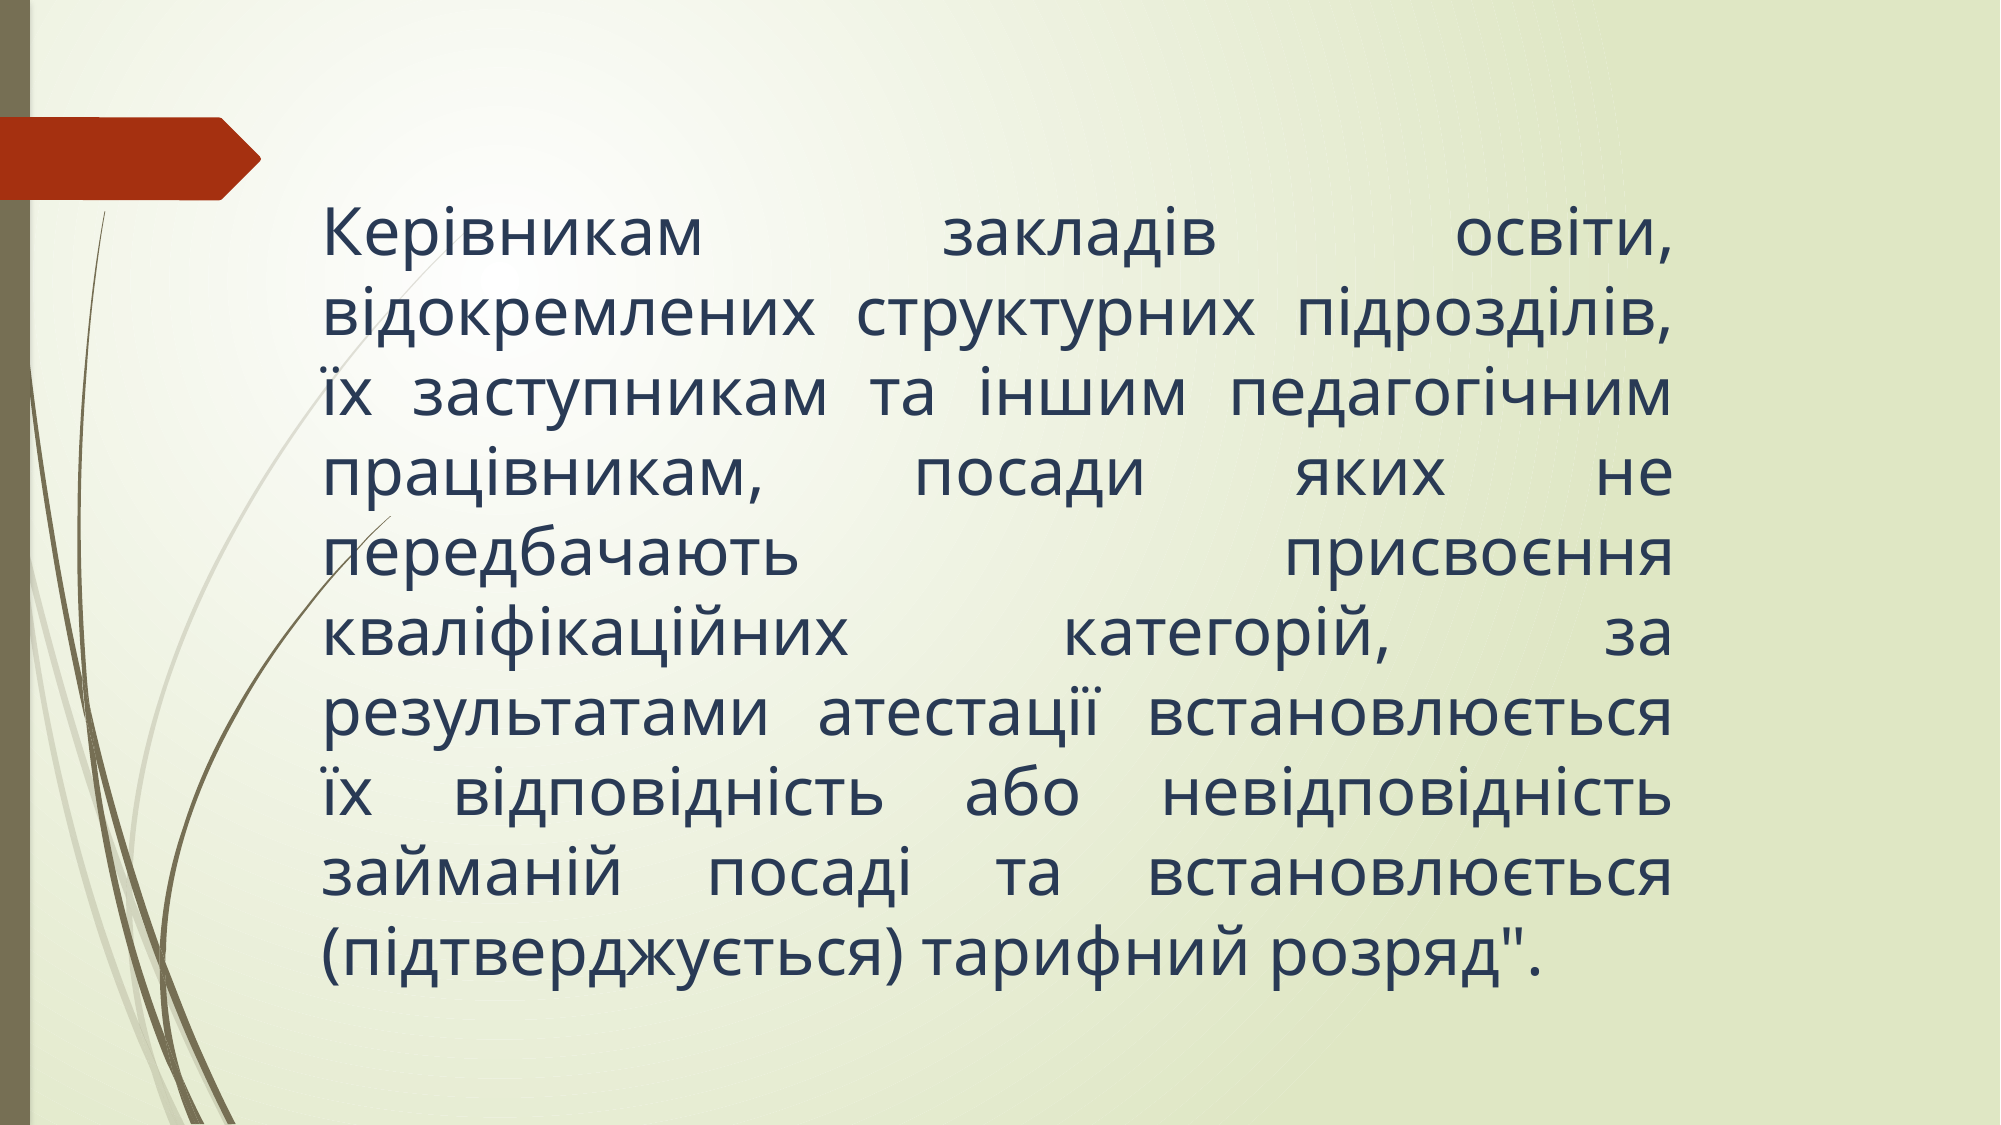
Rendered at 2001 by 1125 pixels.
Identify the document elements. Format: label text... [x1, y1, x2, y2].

text_box Керівникам закладів освіти, відокремлених структурних підрозділів, їх заступникам та іншим педагогічним працівникам, посади яких не передбачають присвоєння кваліфікаційних категорій, за результатами атестації встановлюється їх відповідність або невідповідність займаній посаді та встановлюється (підтверджується) тарифний розряд". [307, 181, 1692, 996]
